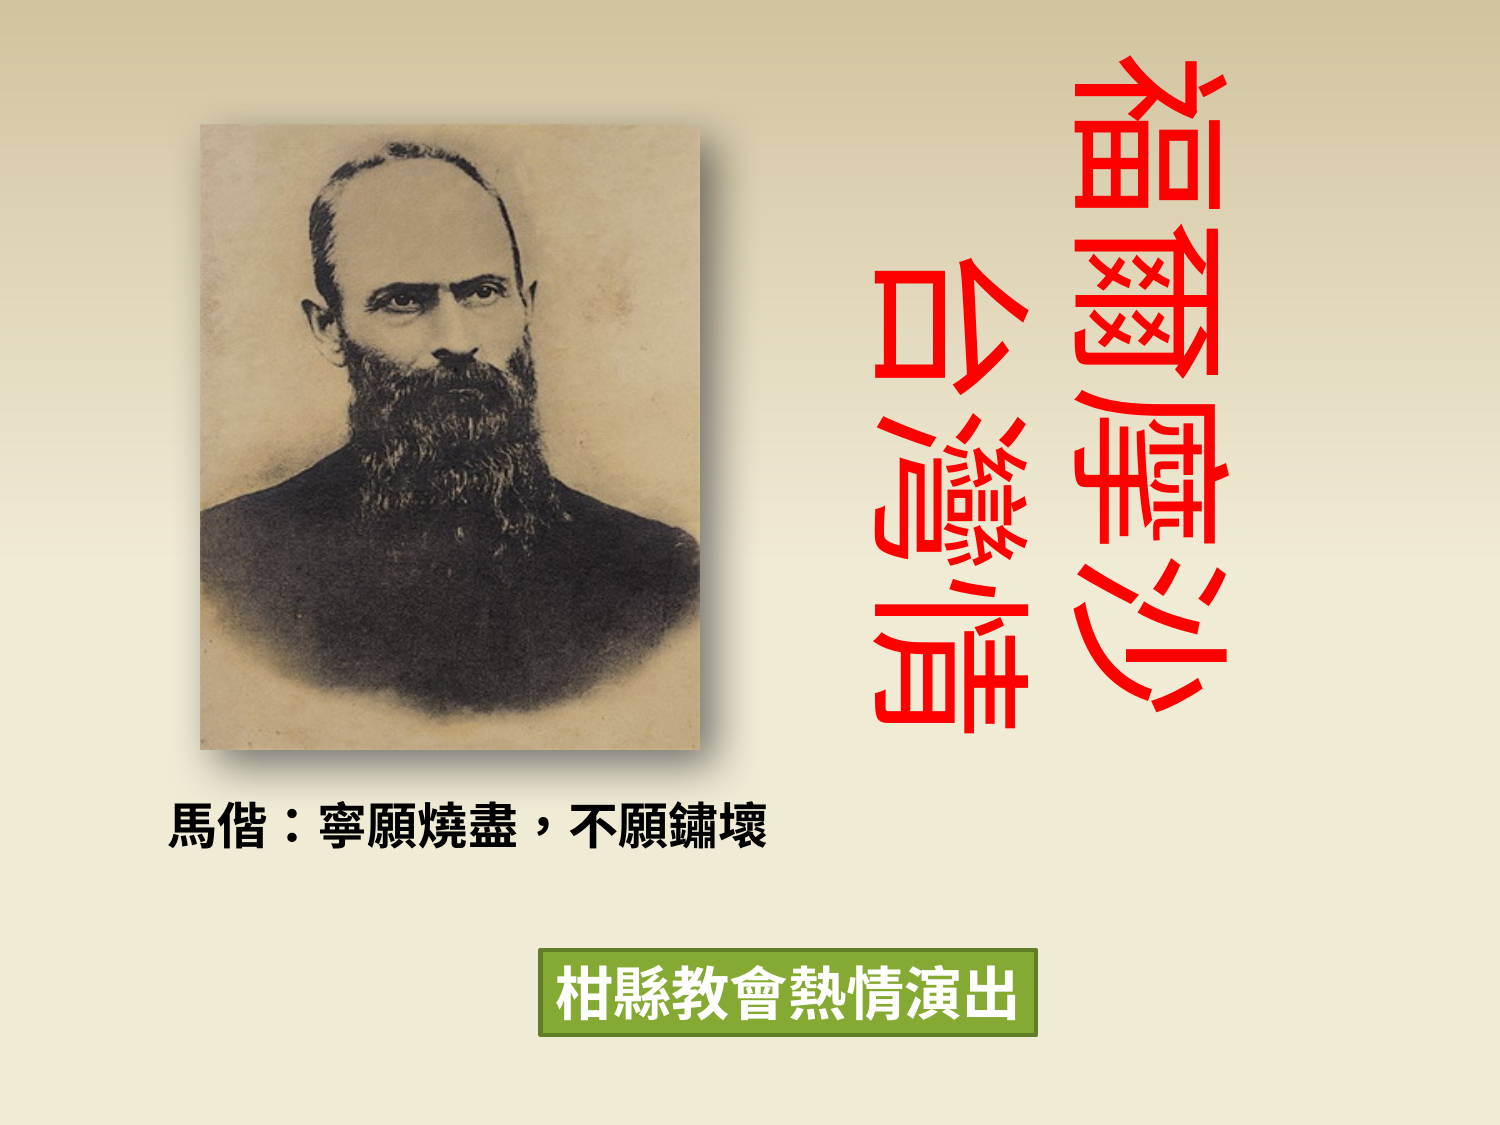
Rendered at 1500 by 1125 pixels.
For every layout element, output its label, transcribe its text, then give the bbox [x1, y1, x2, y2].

text_box 柑縣教會熱情演出 [538, 948, 1038, 1037]
text_box 馬偕：寧願燒盡，不願鏽壞 [153, 787, 783, 863]
picture [199, 124, 701, 751]
text_box 福爾摩沙 台灣情 [828, 37, 1263, 894]
